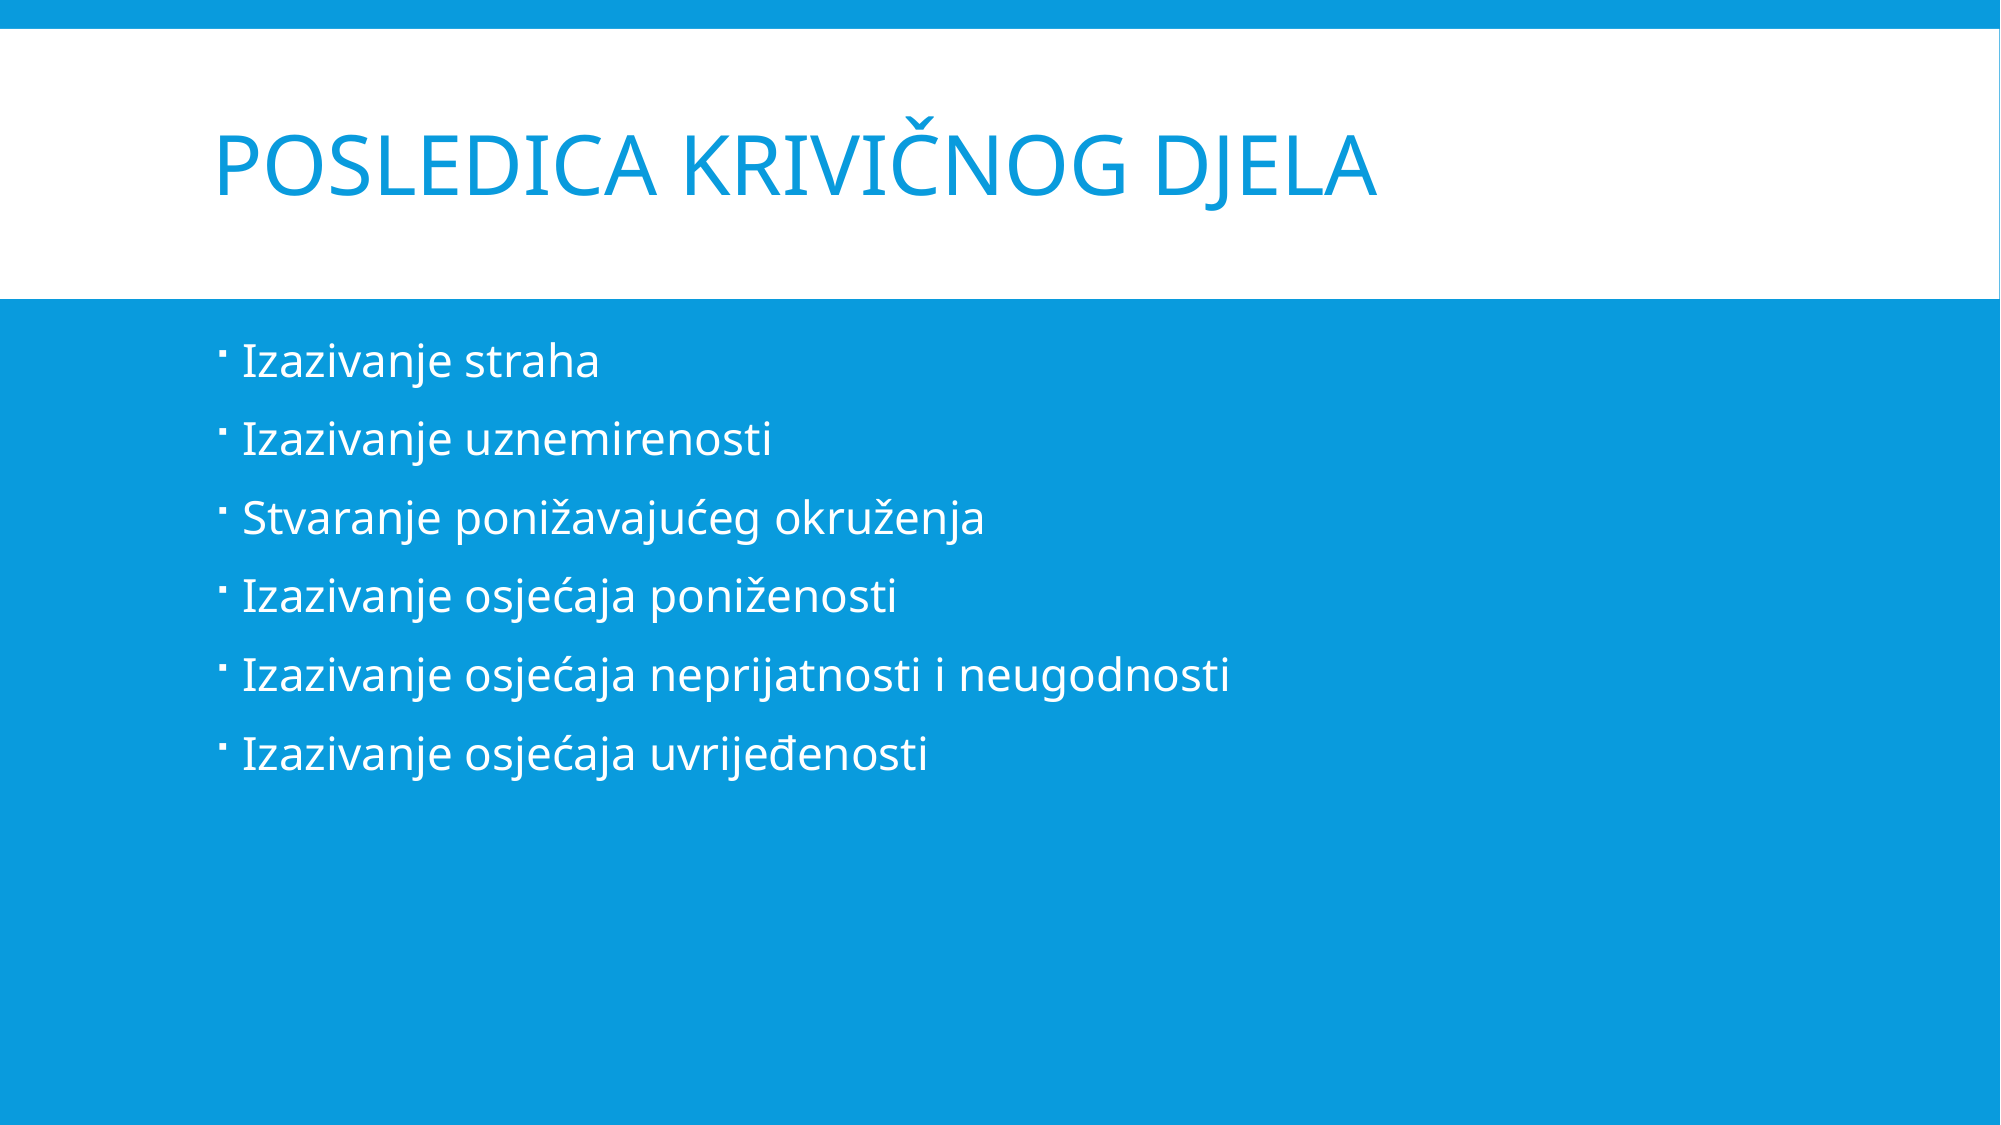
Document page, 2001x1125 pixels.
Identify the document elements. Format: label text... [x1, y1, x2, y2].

title Posledica krivičnog djela [197, 46, 1803, 295]
list Izazivanje straha Izazivanje uznemirenosti Stvaranje ponižavajućeg okruženja Izazivanje osjećaja poniženosti Izazivanje osjećaja neprijatnosti i neugodnosti Izazivanje osjećaja uvrijeđenosti [197, 329, 1803, 1020]
